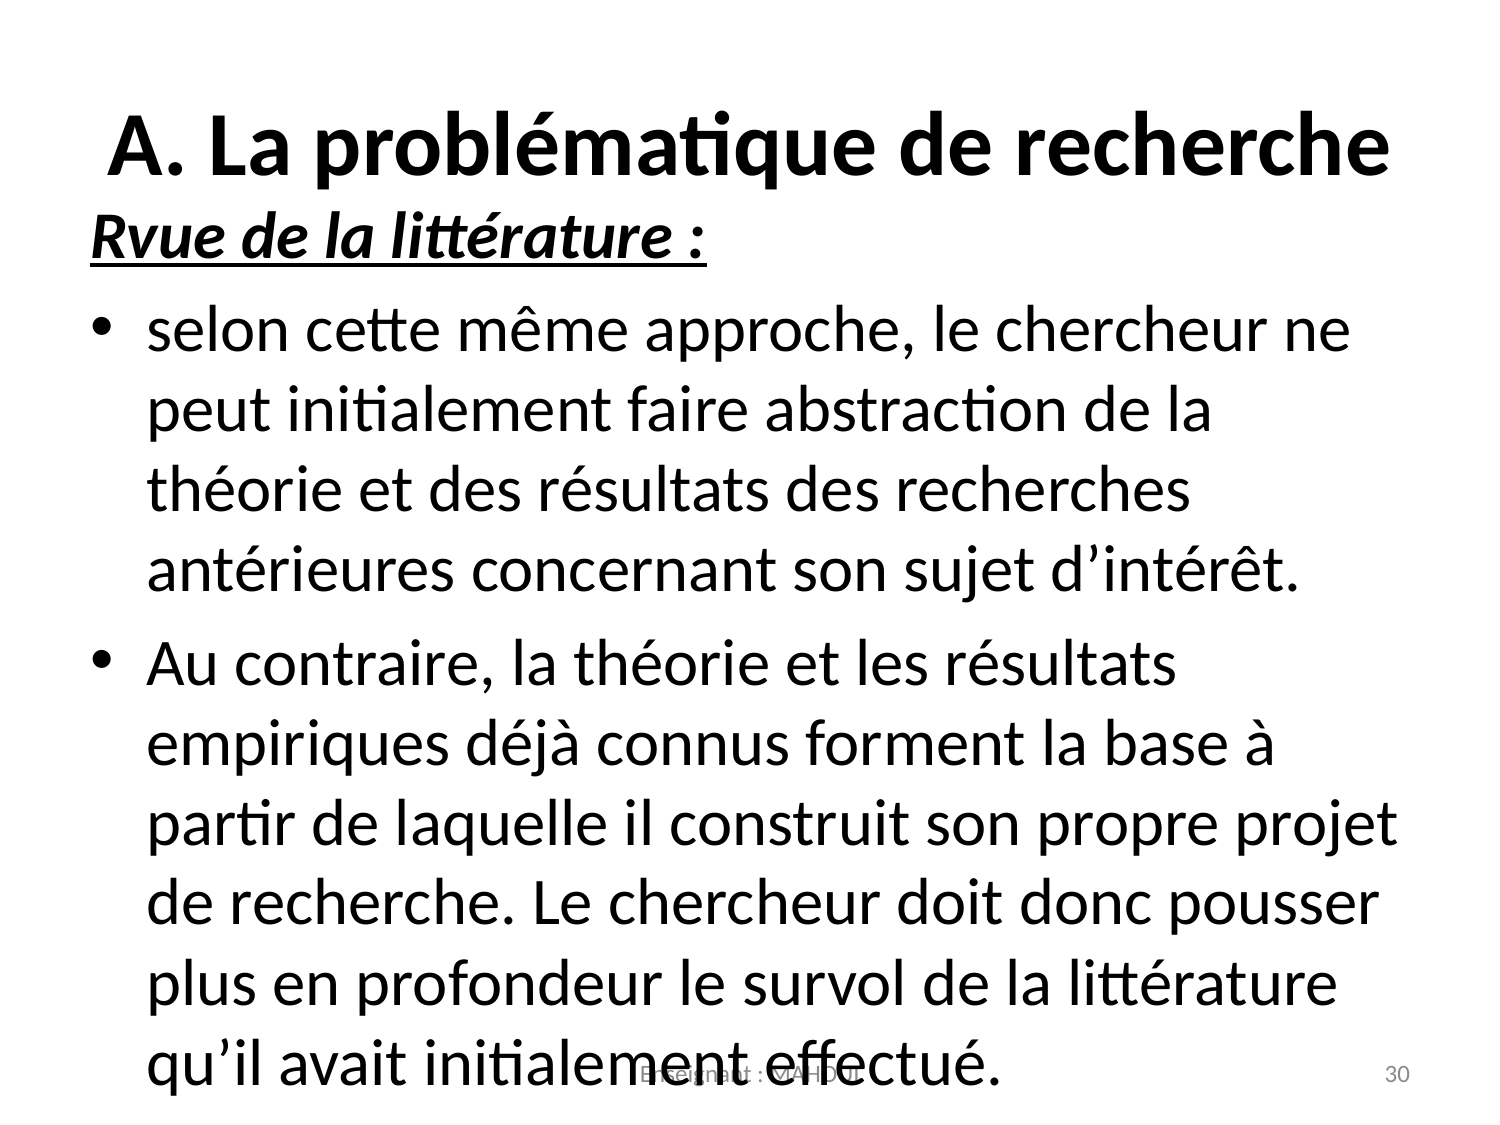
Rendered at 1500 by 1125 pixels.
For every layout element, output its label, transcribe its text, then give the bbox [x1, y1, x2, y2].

list Rvue de la littérature : selon cette même approche, le chercheur ne peut initialement faire abstraction de la théorie et des résultats des recherches antérieures concernant son sujet d’intérêt. Au contraire, la théorie et les résultats empiriques déjà connus forment la base à partir de laquelle il construit son propre projet de recherche. Le chercheur doit donc pousser plus en profondeur le survol de la littérature qu’il avait initialement effectué. [75, 184, 1425, 927]
title A. La problématique de recherche [75, 45, 1425, 184]
footer Enseignant : MAHOUI [512, 1042, 988, 1103]
slide_number 30 [1074, 1042, 1425, 1103]
